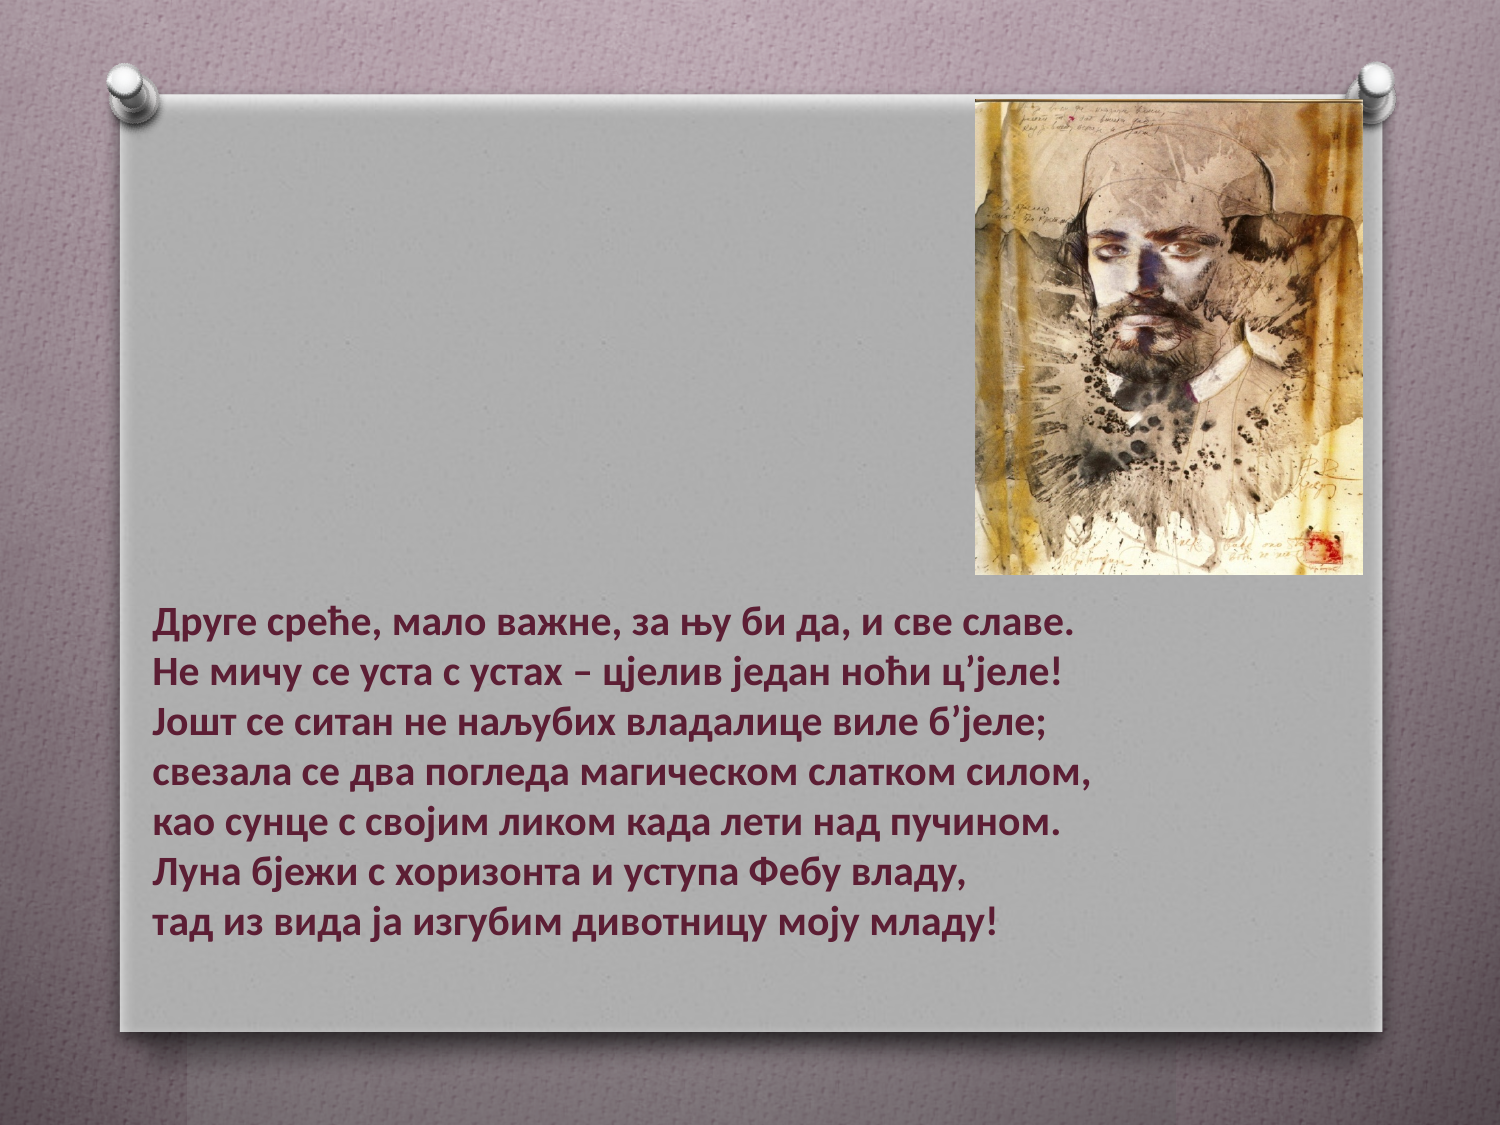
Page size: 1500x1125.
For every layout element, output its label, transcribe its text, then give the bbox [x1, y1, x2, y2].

text_box Друге среће, мало важне, за њу би да, и све славе. Не мичу се уста с устах – цјелив један ноћи ц’јеле! Јошт се ситан не наљубих владалице виле б’јеле; свезала се два погледа магическом слатком силом, као сунце с својим ликом када лети над пучином. Луна бјежи с хоризонта и уступа Фебу владу, тад из вида ја изгубим дивотницу моју младу! [137, 286, 1163, 952]
picture [75, 29, 198, 153]
picture [974, 35, 1439, 576]
